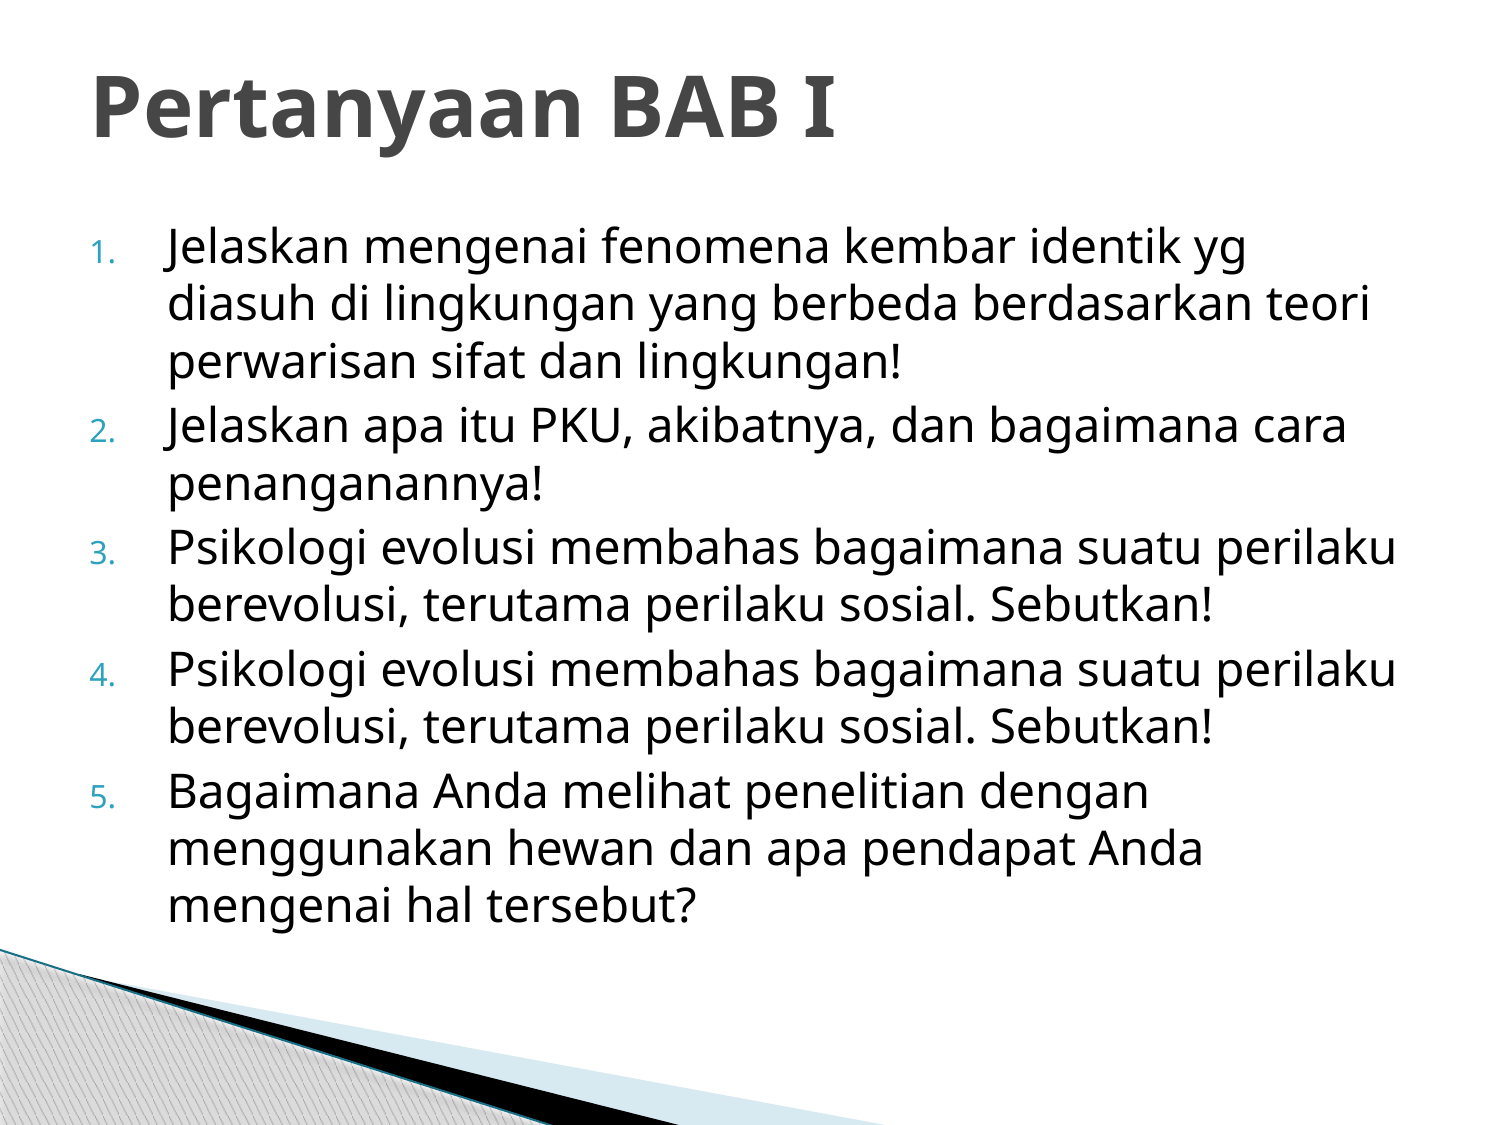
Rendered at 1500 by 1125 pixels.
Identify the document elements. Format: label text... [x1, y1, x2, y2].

text_box Jelaskan mengenai fenomena kembar identik yg diasuh di lingkungan yang berbeda berdasarkan teori perwarisan sifat dan lingkungan! Jelaskan apa itu PKU, akibatnya, dan bagaimana cara penanganannya! Psikologi evolusi membahas bagaimana suatu perilaku berevolusi, terutama perilaku sosial. Sebutkan! Psikologi evolusi membahas bagaimana suatu perilaku berevolusi, terutama perilaku sosial. Sebutkan! Bagaimana Anda melihat penelitian dengan menggunakan hewan dan apa pendapat Anda mengenai hal tersebut? [74, 208, 1425, 1041]
text_box Pertanyaan BAB I [74, 45, 1425, 208]
